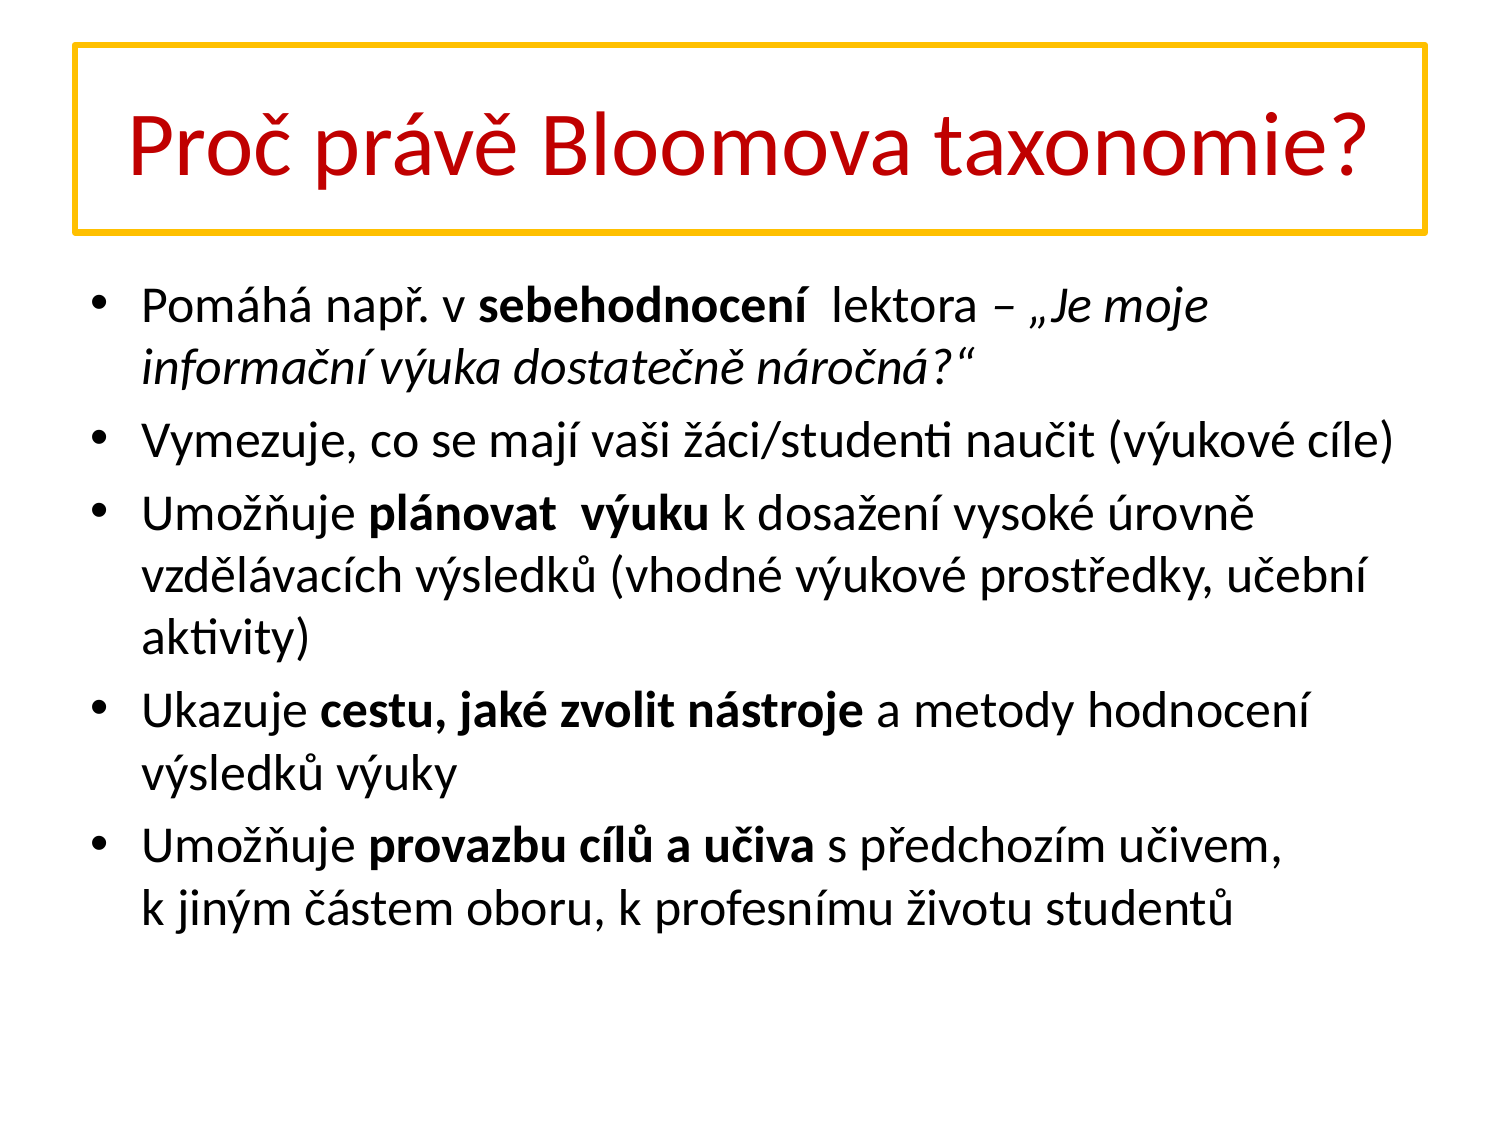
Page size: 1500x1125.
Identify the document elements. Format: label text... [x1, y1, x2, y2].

list Pomáhá např. v sebehodnocení lektora – „Je moje informační výuka dostatečně náročná?“ Vymezuje, co se mají vaši žáci/studenti naučit (výukové cíle) Umožňuje plánovat výuku k dosažení vysoké úrovně vzdělávacích výsledků (vhodné výukové prostředky, učební aktivity) Ukazuje cestu, jaké zvolit nástroje a metody hodnocení výsledků výuky Umožňuje provazbu cílů a učiva s předchozím učivem, k jiným částem oboru, k profesnímu životu studentů [75, 262, 1425, 1005]
title Proč právě Bloomova taxonomie? [75, 45, 1425, 233]
